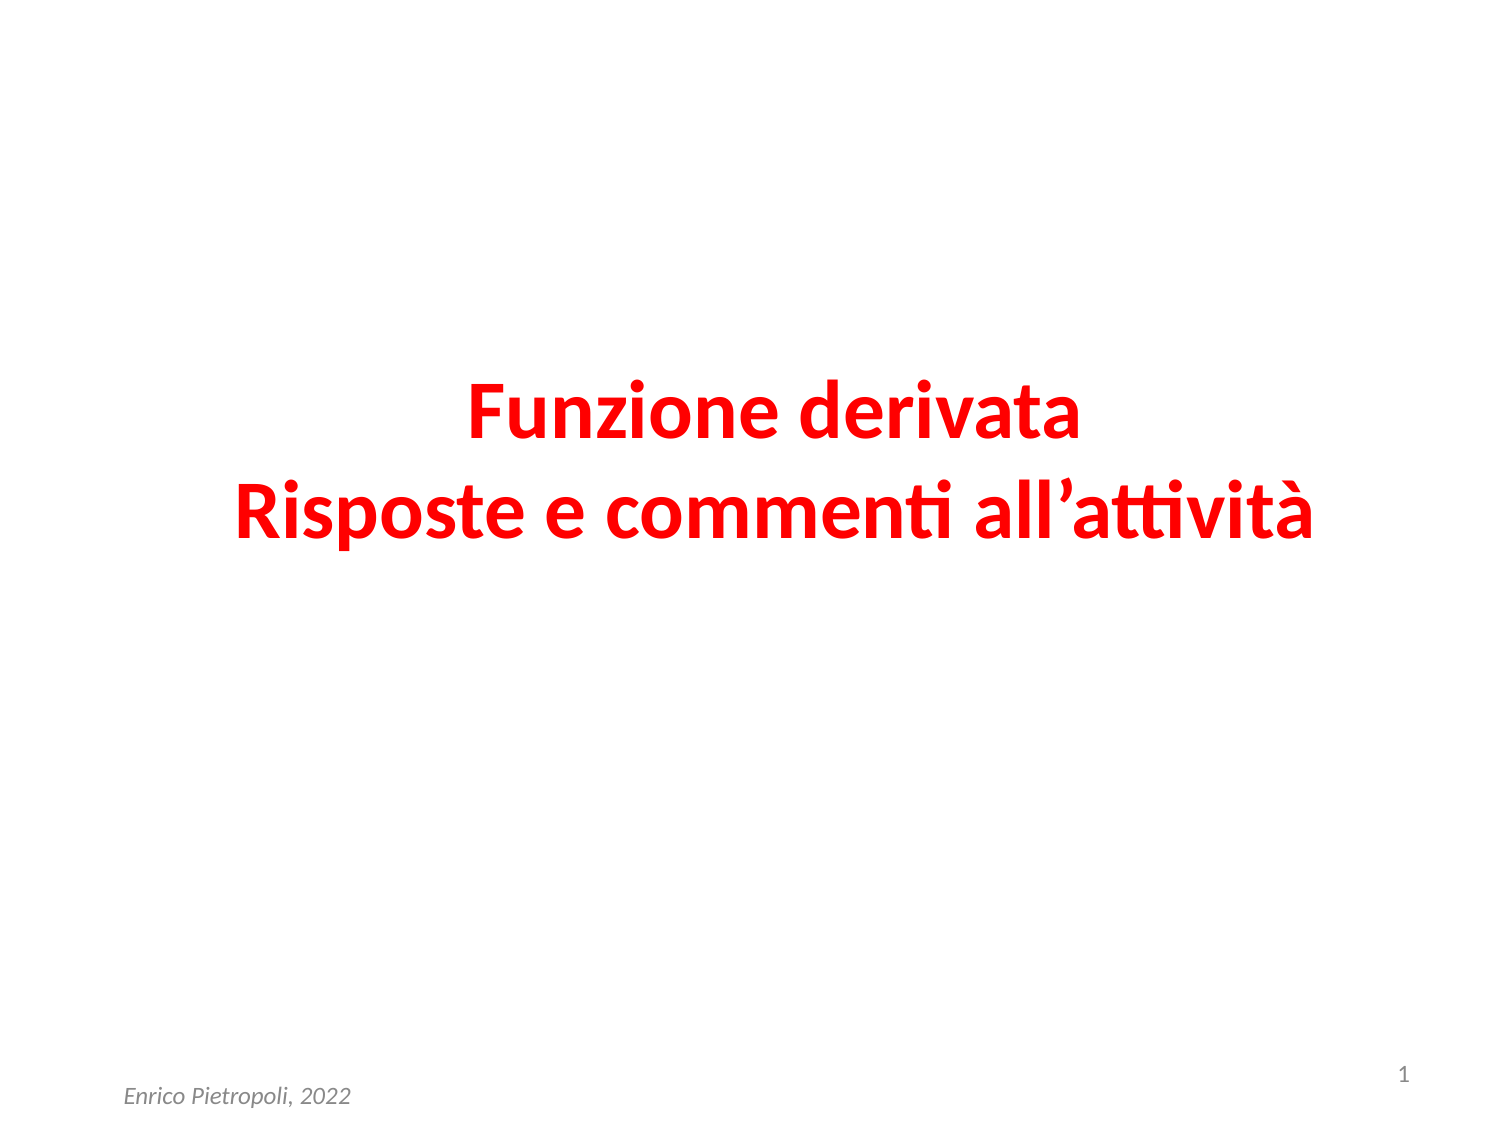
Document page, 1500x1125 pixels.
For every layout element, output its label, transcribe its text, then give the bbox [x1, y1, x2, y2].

footer Enrico Pietropoli, 2022 [0, 1065, 475, 1125]
slide_number 1 [1074, 1042, 1425, 1103]
title Funzione derivata Risposte e commenti all’attività [100, 361, 1451, 550]
